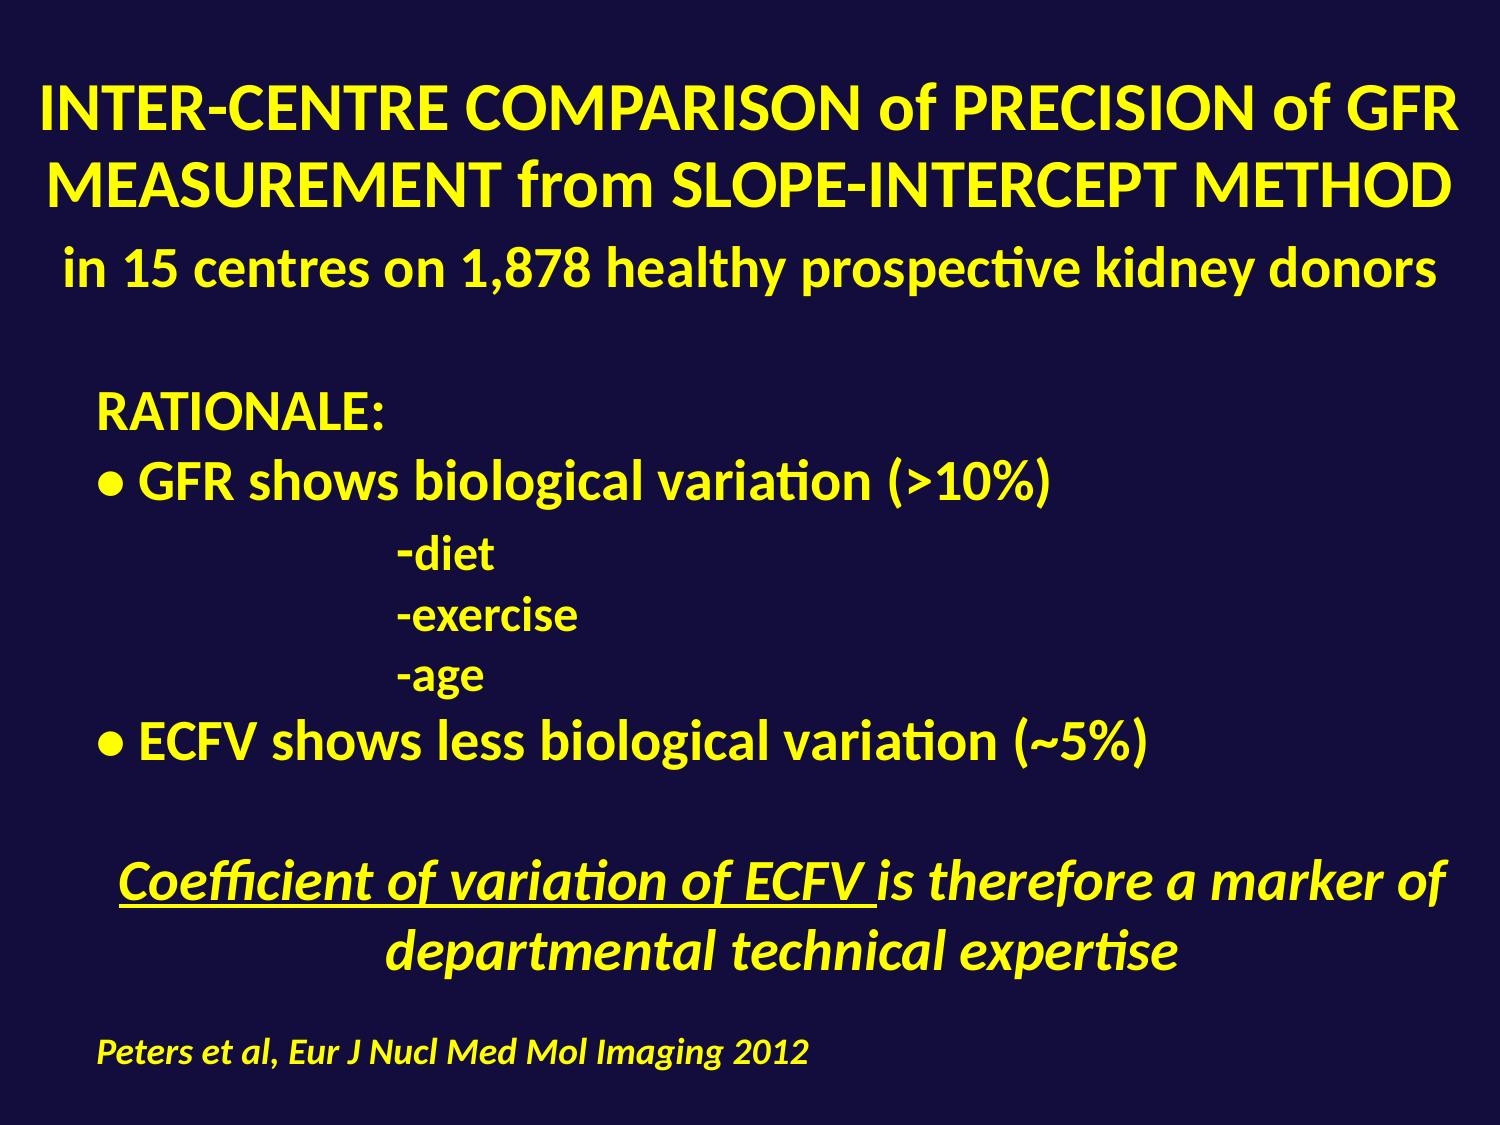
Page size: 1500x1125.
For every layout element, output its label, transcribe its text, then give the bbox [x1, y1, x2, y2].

text_box RATIONALE: • GFR shows biological variation (>10%) -diet -exercise -age • ECFV shows less biological variation (~5%) Coefficient of variation of ECFV is therefore a marker of departmental technical expertise Peters et al, Eur J Nucl Med Mol Imaging 2012 [81, 364, 1484, 1080]
title INTER-CENTRE COMPARISON of PRECISION of GFR MEASUREMENT from SLOPE-INTERCEPT METHOD in 15 centres on 1,878 healthy prospective kidney donors [0, 28, 1500, 338]
